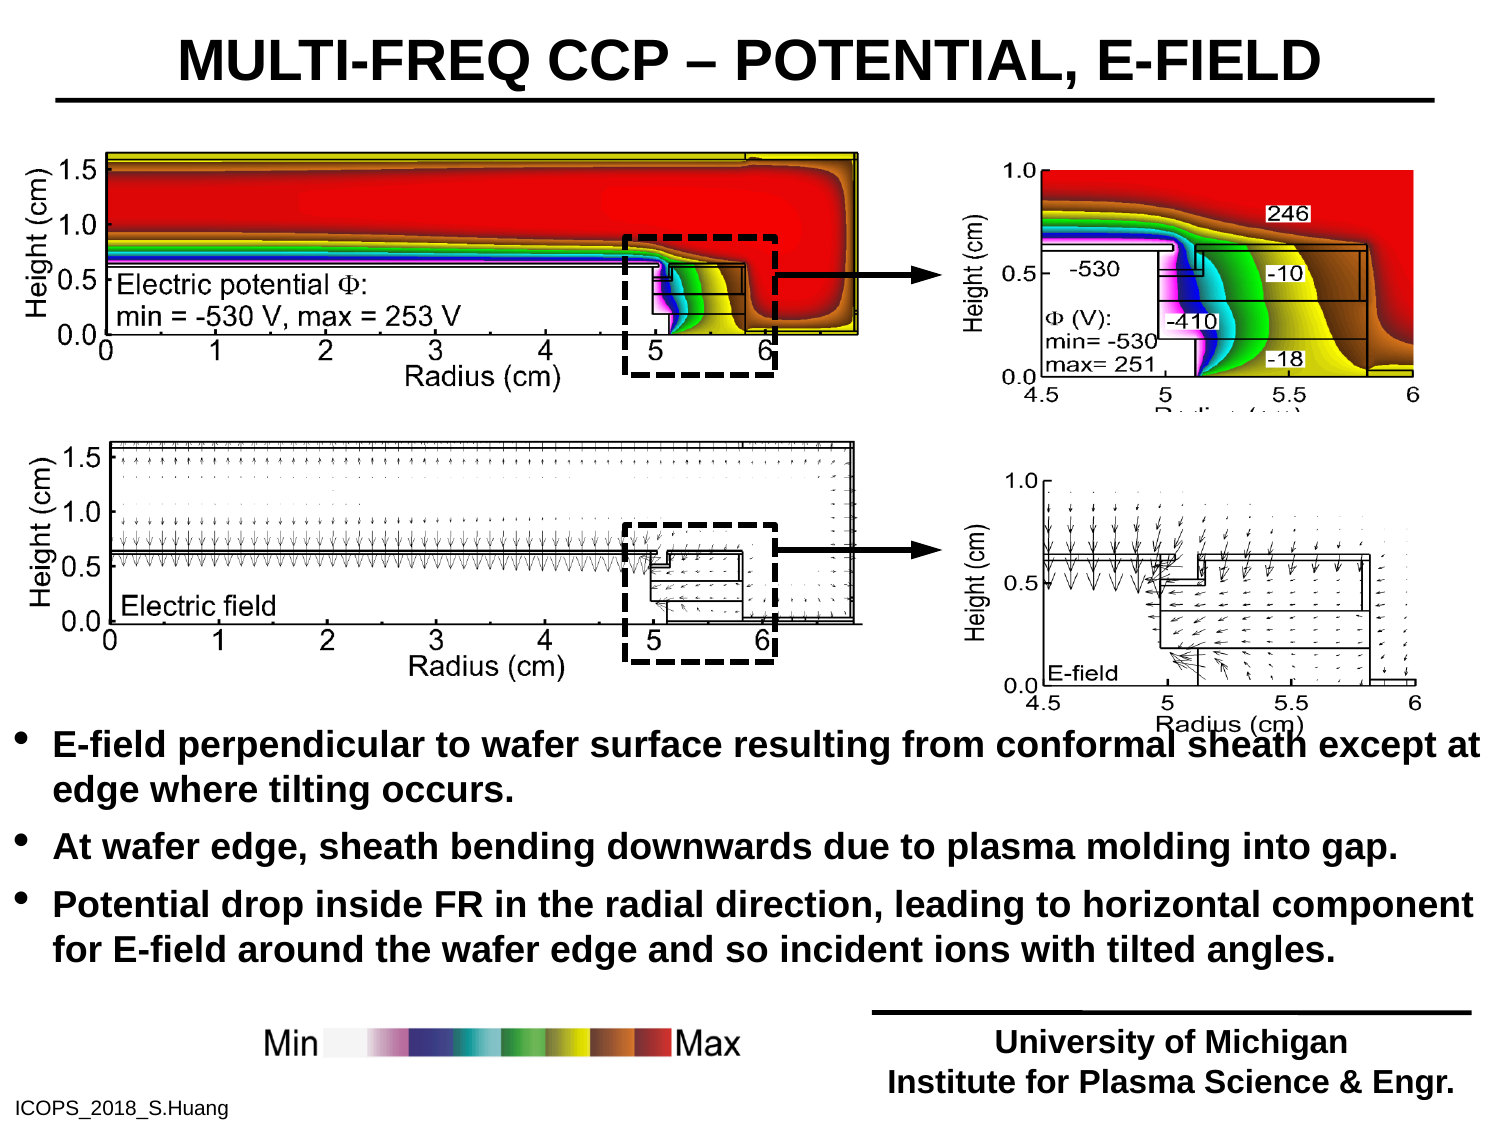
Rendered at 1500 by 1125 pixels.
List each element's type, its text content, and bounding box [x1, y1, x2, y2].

picture [249, 1024, 776, 1067]
text_box ICOPS_2018_S.Huang [0, 1084, 256, 1125]
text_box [862, 1012, 1482, 1109]
picture [19, 112, 876, 399]
picture [24, 401, 880, 688]
picture [942, 101, 1440, 755]
text_box MULTI-FREQ CCP – POTENTIAL, E-FIELD [0, 14, 1500, 100]
text_box E-field perpendicular to wafer surface resulting from conformal sheath except at edge where tilting occurs. At wafer edge, sheath bending downwards due to plasma molding into gap. Potential drop inside FR in the radial direction, leading to horizontal component for E-field around the wafer edge and so incident ions with tilted angles. [0, 712, 1500, 978]
